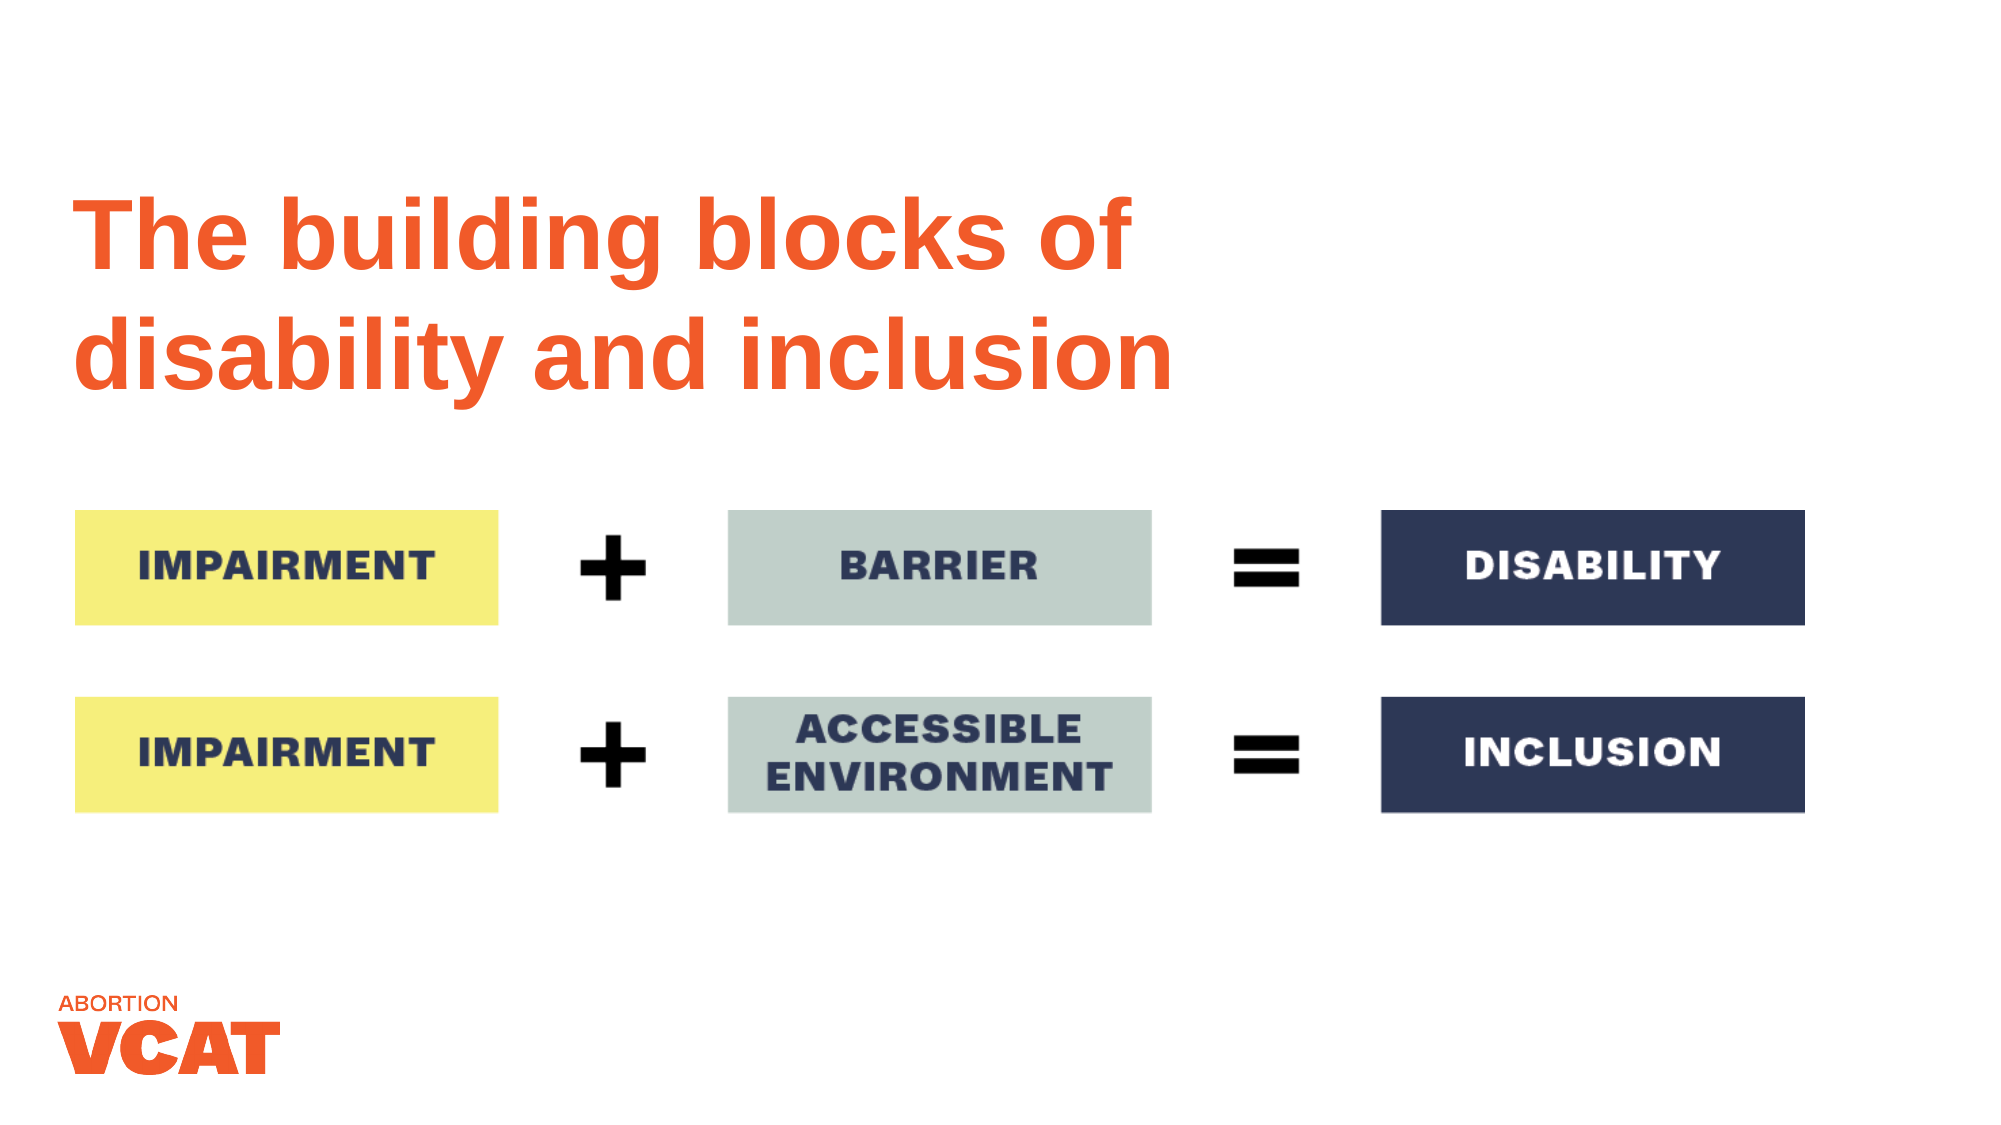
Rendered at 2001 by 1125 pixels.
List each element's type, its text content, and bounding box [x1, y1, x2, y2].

title The building blocks of disability and inclusion [57, 154, 1592, 372]
picture [75, 510, 1805, 814]
picture [57, 995, 280, 1075]
